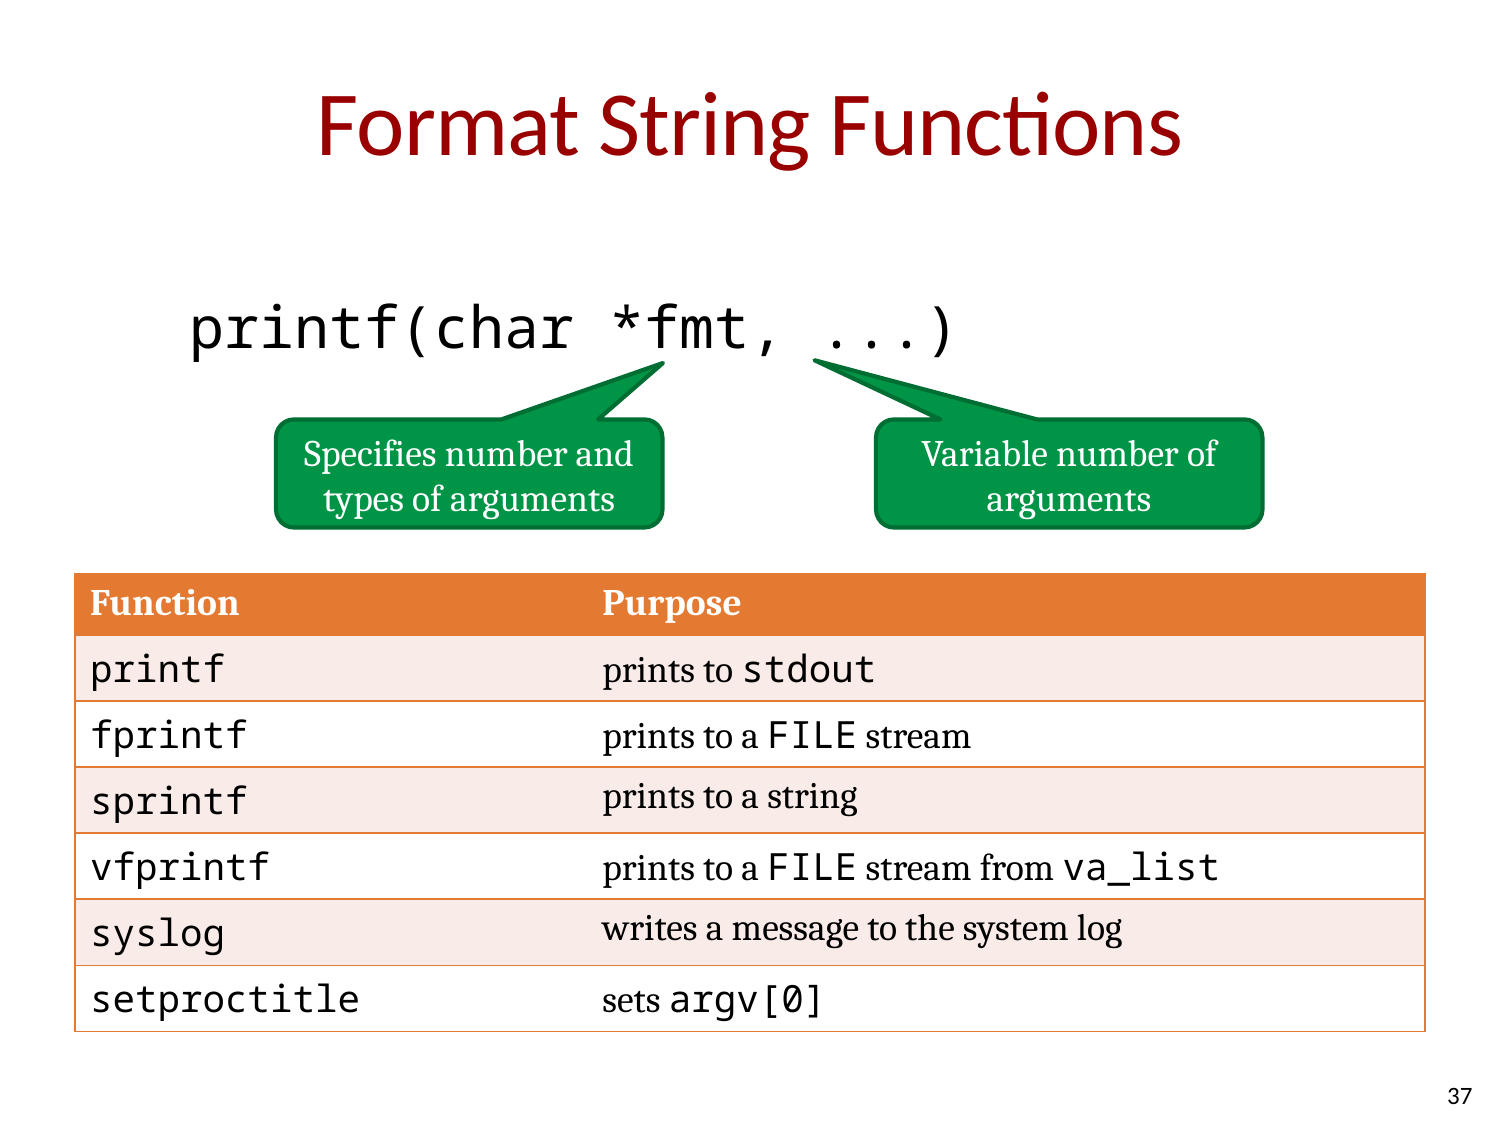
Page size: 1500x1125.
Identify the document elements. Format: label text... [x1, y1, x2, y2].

text_box Specifies number and types of arguments [273, 361, 665, 530]
table_header Purpose [587, 575, 1424, 634]
text_box Variable number of arguments [812, 358, 1265, 530]
table_cell prints to stdout [587, 636, 1424, 700]
slide_number 37 [1137, 1065, 1488, 1125]
table_header Function [76, 575, 587, 634]
title Format String Functions [75, 24, 1425, 213]
text_box printf(char *fmt, ...) [174, 283, 1038, 368]
table_cell printf [76, 636, 587, 700]
table_cell setproctitle [76, 966, 587, 1031]
table_cell sprintf [76, 768, 587, 832]
table_cell writes a message to the system log [587, 900, 1424, 965]
table_cell prints to a FILE stream [587, 702, 1424, 766]
table_cell syslog [76, 900, 587, 965]
table_cell prints to a string [587, 768, 1424, 832]
table_cell sets argv[0] [587, 966, 1424, 1031]
table_cell vfprintf [76, 834, 587, 898]
table_cell prints to a FILE stream from va_list [587, 834, 1424, 898]
table_cell fprintf [76, 702, 587, 766]
